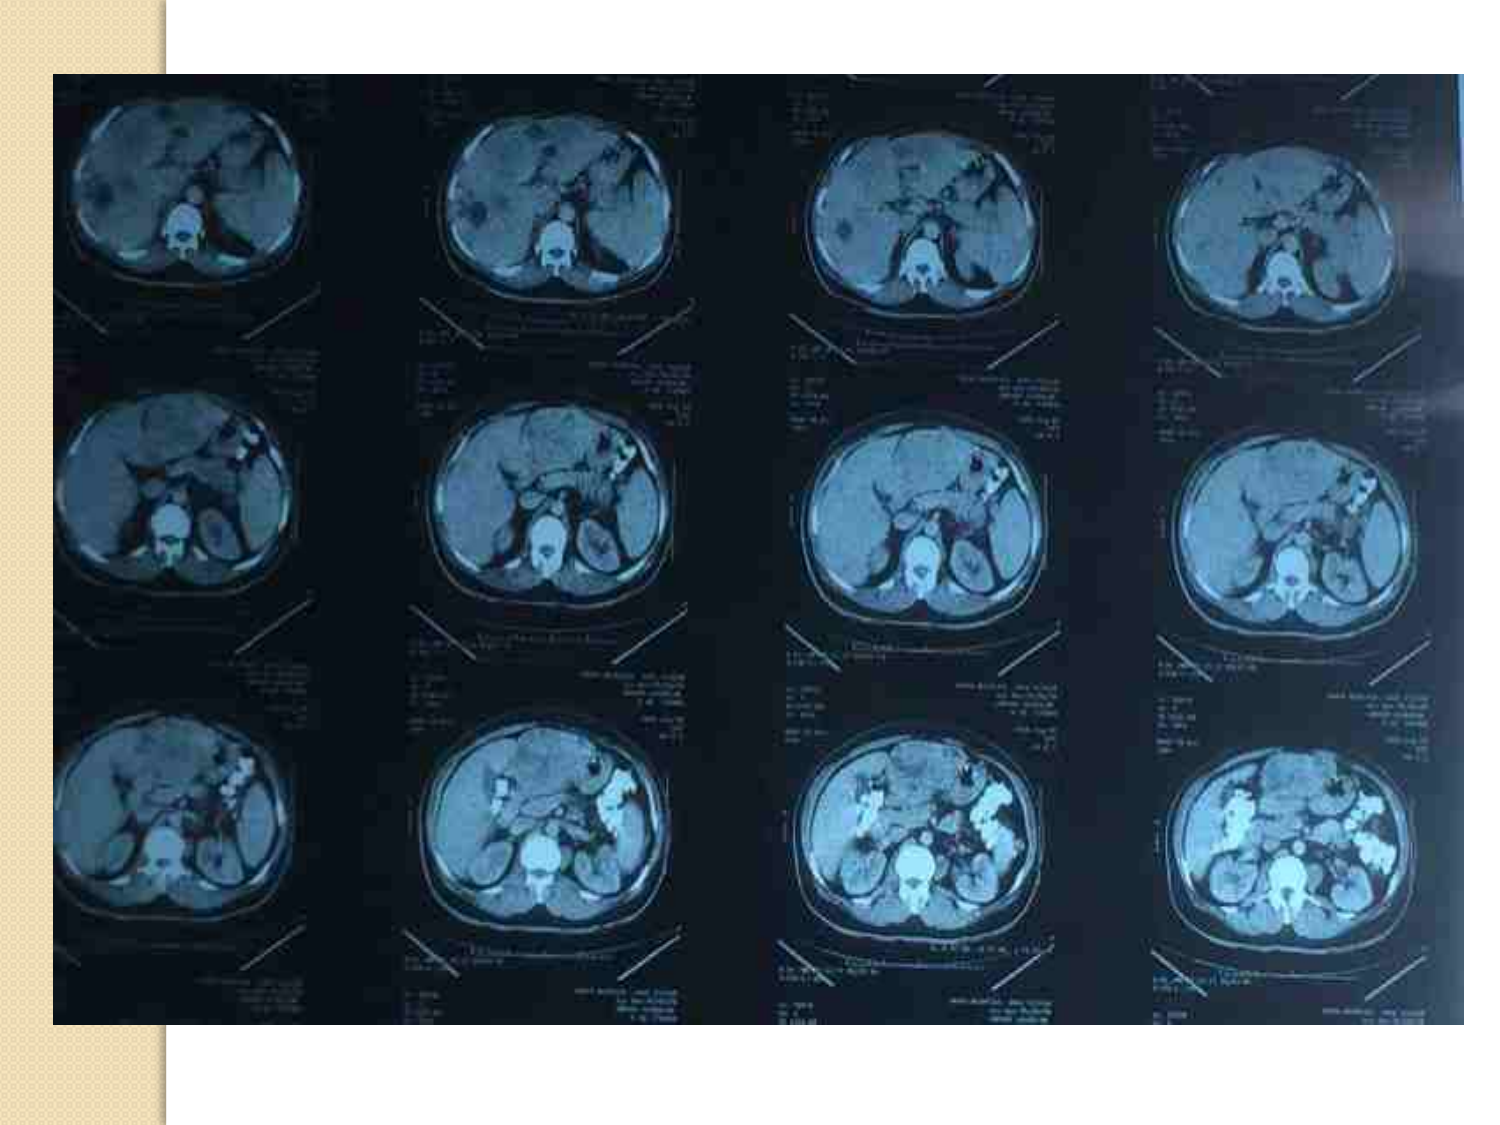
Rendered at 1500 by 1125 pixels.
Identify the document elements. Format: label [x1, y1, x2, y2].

picture [53, 74, 1465, 1026]
